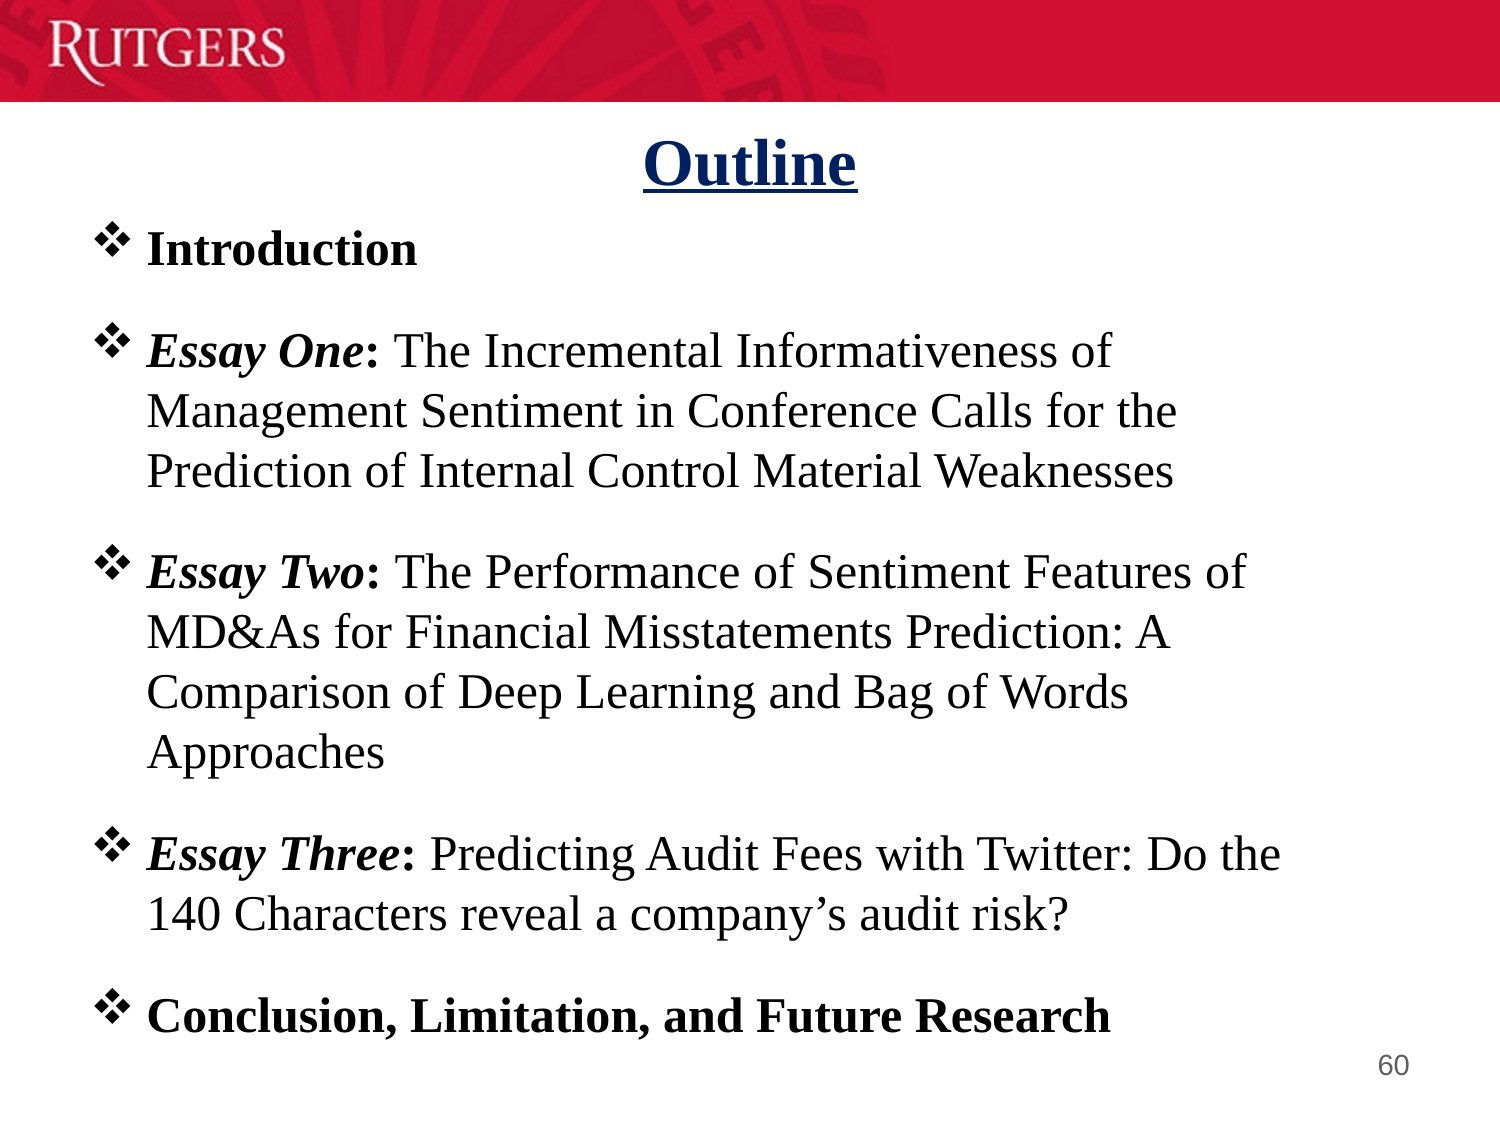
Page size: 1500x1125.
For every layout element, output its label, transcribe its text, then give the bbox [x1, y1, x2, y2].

list Introduction Essay One: The Incremental Informativeness of Management Sentiment in Conference Calls for the Prediction of Internal Control Material Weaknesses Essay Two: The Performance of Sentiment Features of MD&As for Financial Misstatements Prediction: A Comparison of Deep Learning and Bag of Words Approaches Essay Three: Predicting Audit Fees with Twitter: Do the 140 Characters reveal a company’s audit risk? Conclusion, Limitation, and Future Research [74, 207, 1381, 1046]
slide_number 60 [1074, 1024, 1426, 1103]
title Outline [74, 91, 1426, 225]
picture [0, 0, 1500, 102]
